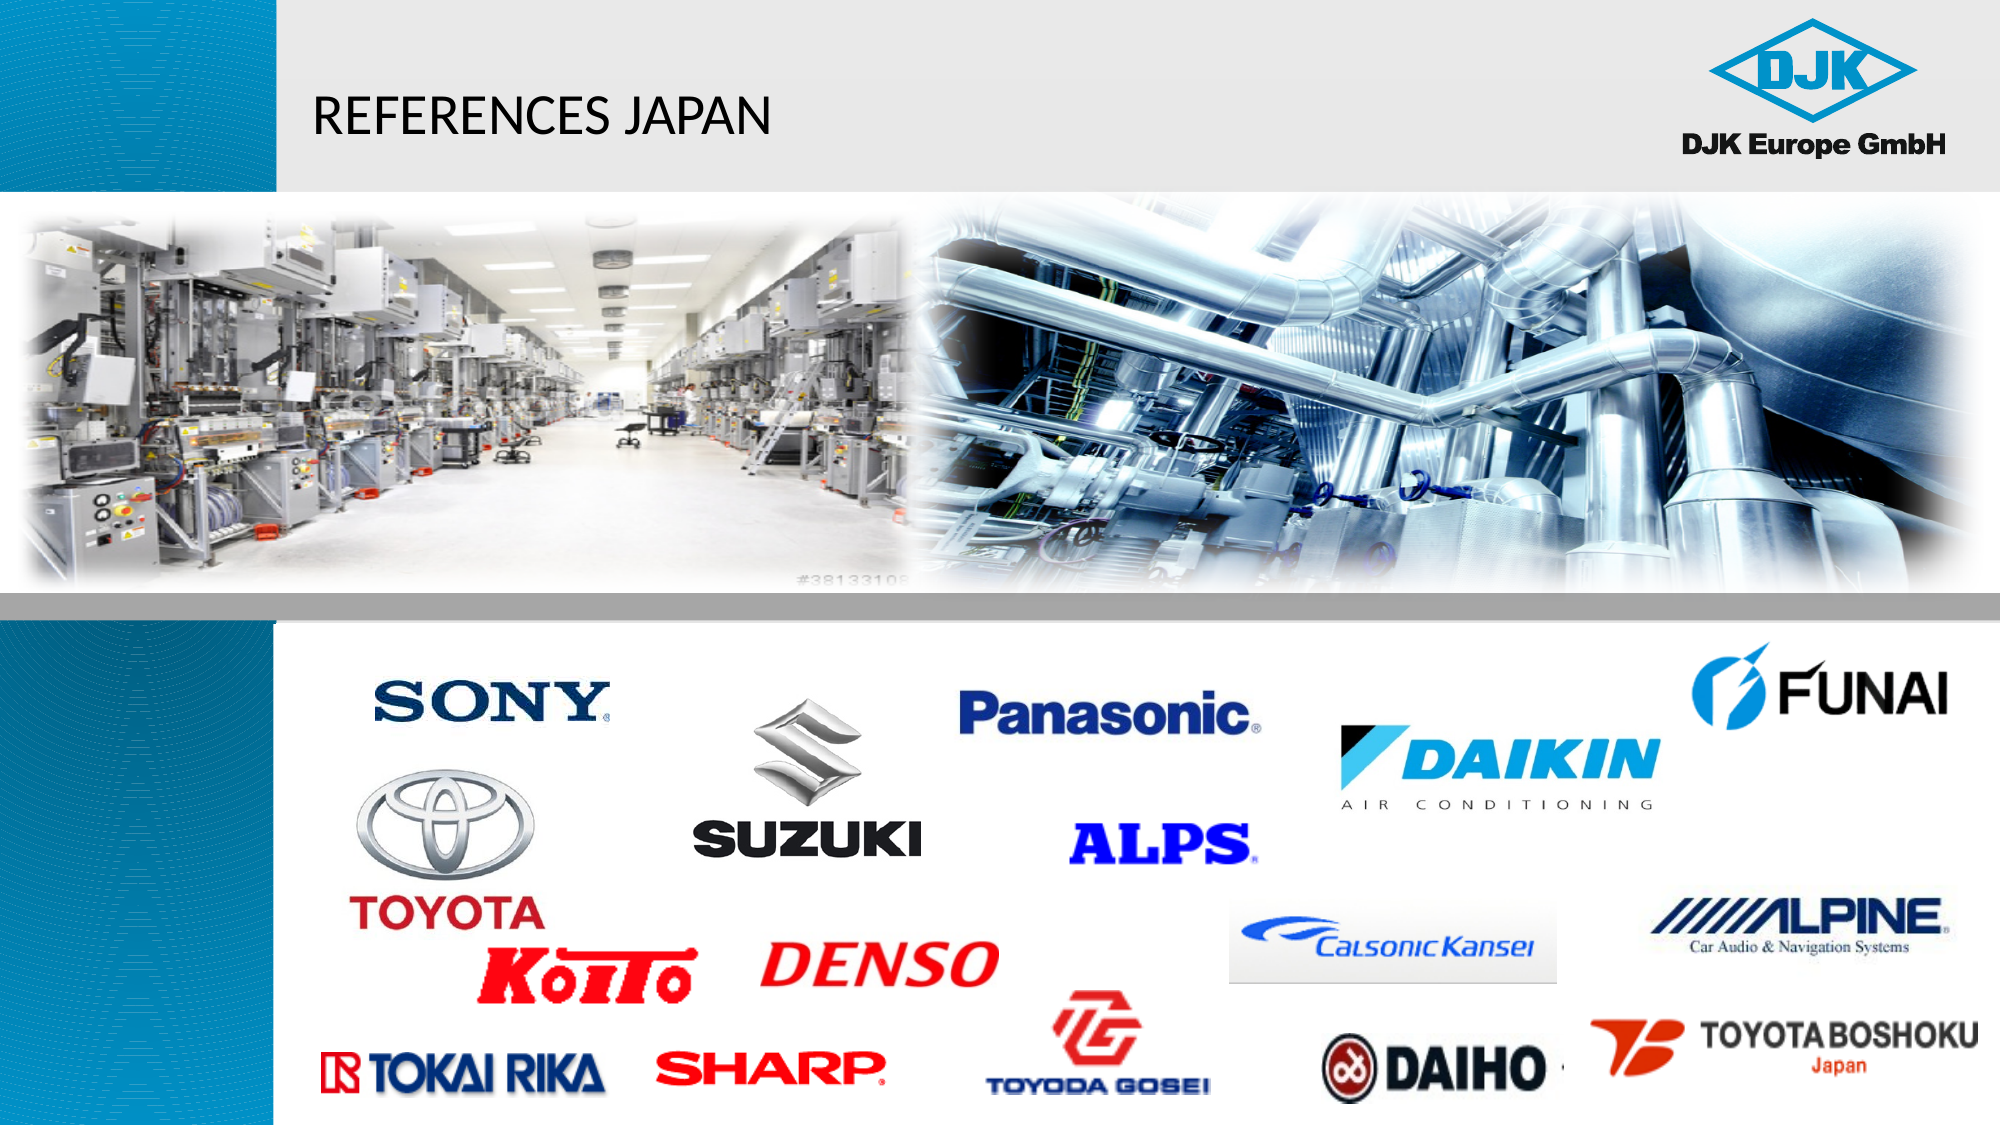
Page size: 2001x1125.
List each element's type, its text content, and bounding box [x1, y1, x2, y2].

picture [1616, 844, 1970, 995]
picture [1321, 1033, 1564, 1104]
picture [641, 1025, 902, 1112]
text_box [272, 623, 2000, 1125]
picture [18, 185, 1984, 603]
picture [321, 1052, 610, 1098]
picture [317, 630, 702, 1021]
picture [1690, 625, 1952, 732]
picture [1590, 1010, 1978, 1087]
title REFERENCES JAPAN [297, 59, 1561, 171]
picture [937, 631, 1557, 984]
picture [693, 694, 921, 889]
picture [760, 914, 1211, 1095]
picture [1323, 709, 1676, 829]
